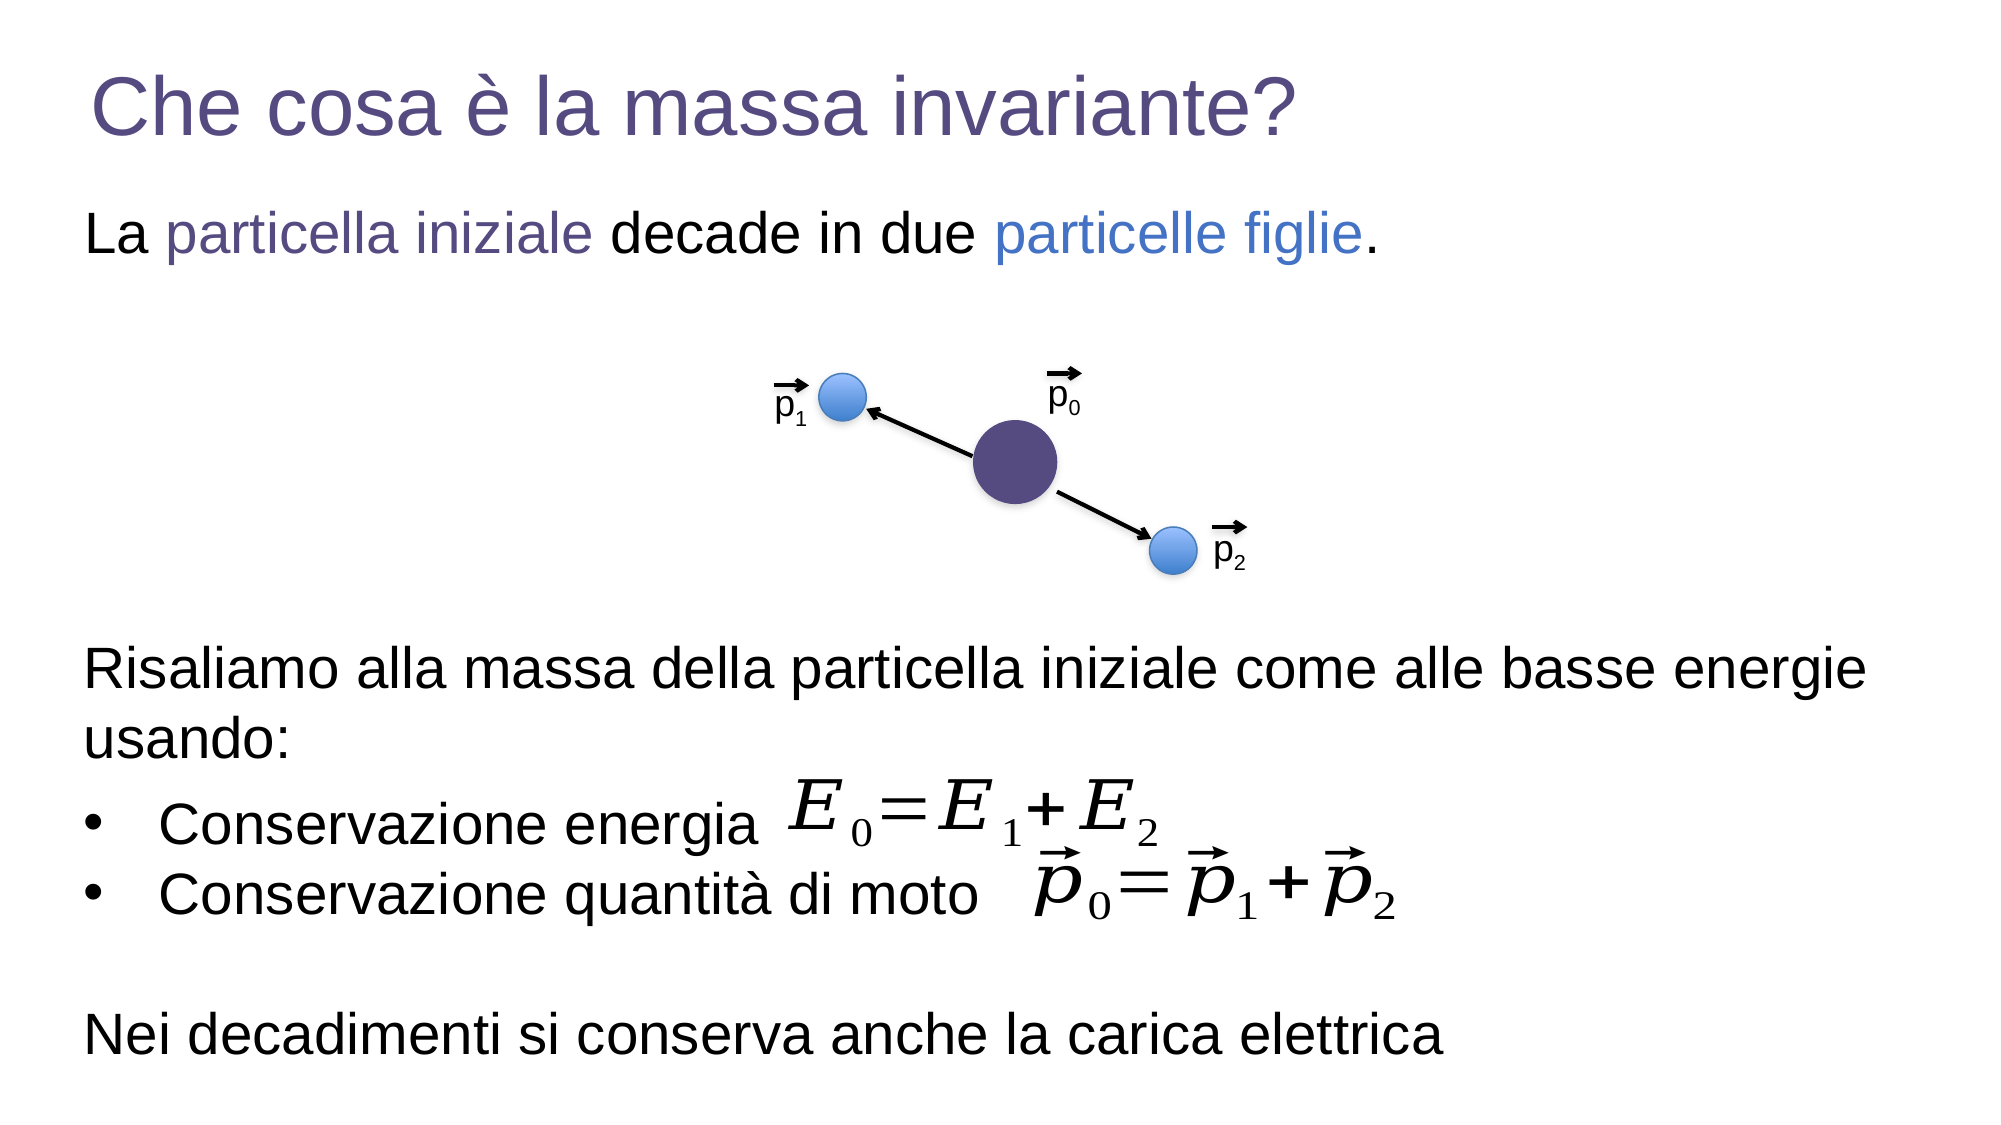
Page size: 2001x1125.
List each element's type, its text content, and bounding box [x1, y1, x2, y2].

text_box Risaliamo alla massa della particella iniziale come alle basse energie usando: [69, 622, 2000, 848]
text_box La particella iniziale decade in due particelle figlie. [69, 195, 1845, 401]
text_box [759, 361, 1263, 623]
text_box Che cosa è la massa invariante? [75, 44, 1314, 160]
text_box Conservazione energia Conservazione quantità di moto Nei decadimenti si conserva anche la carica elettrica [69, 778, 1574, 1074]
